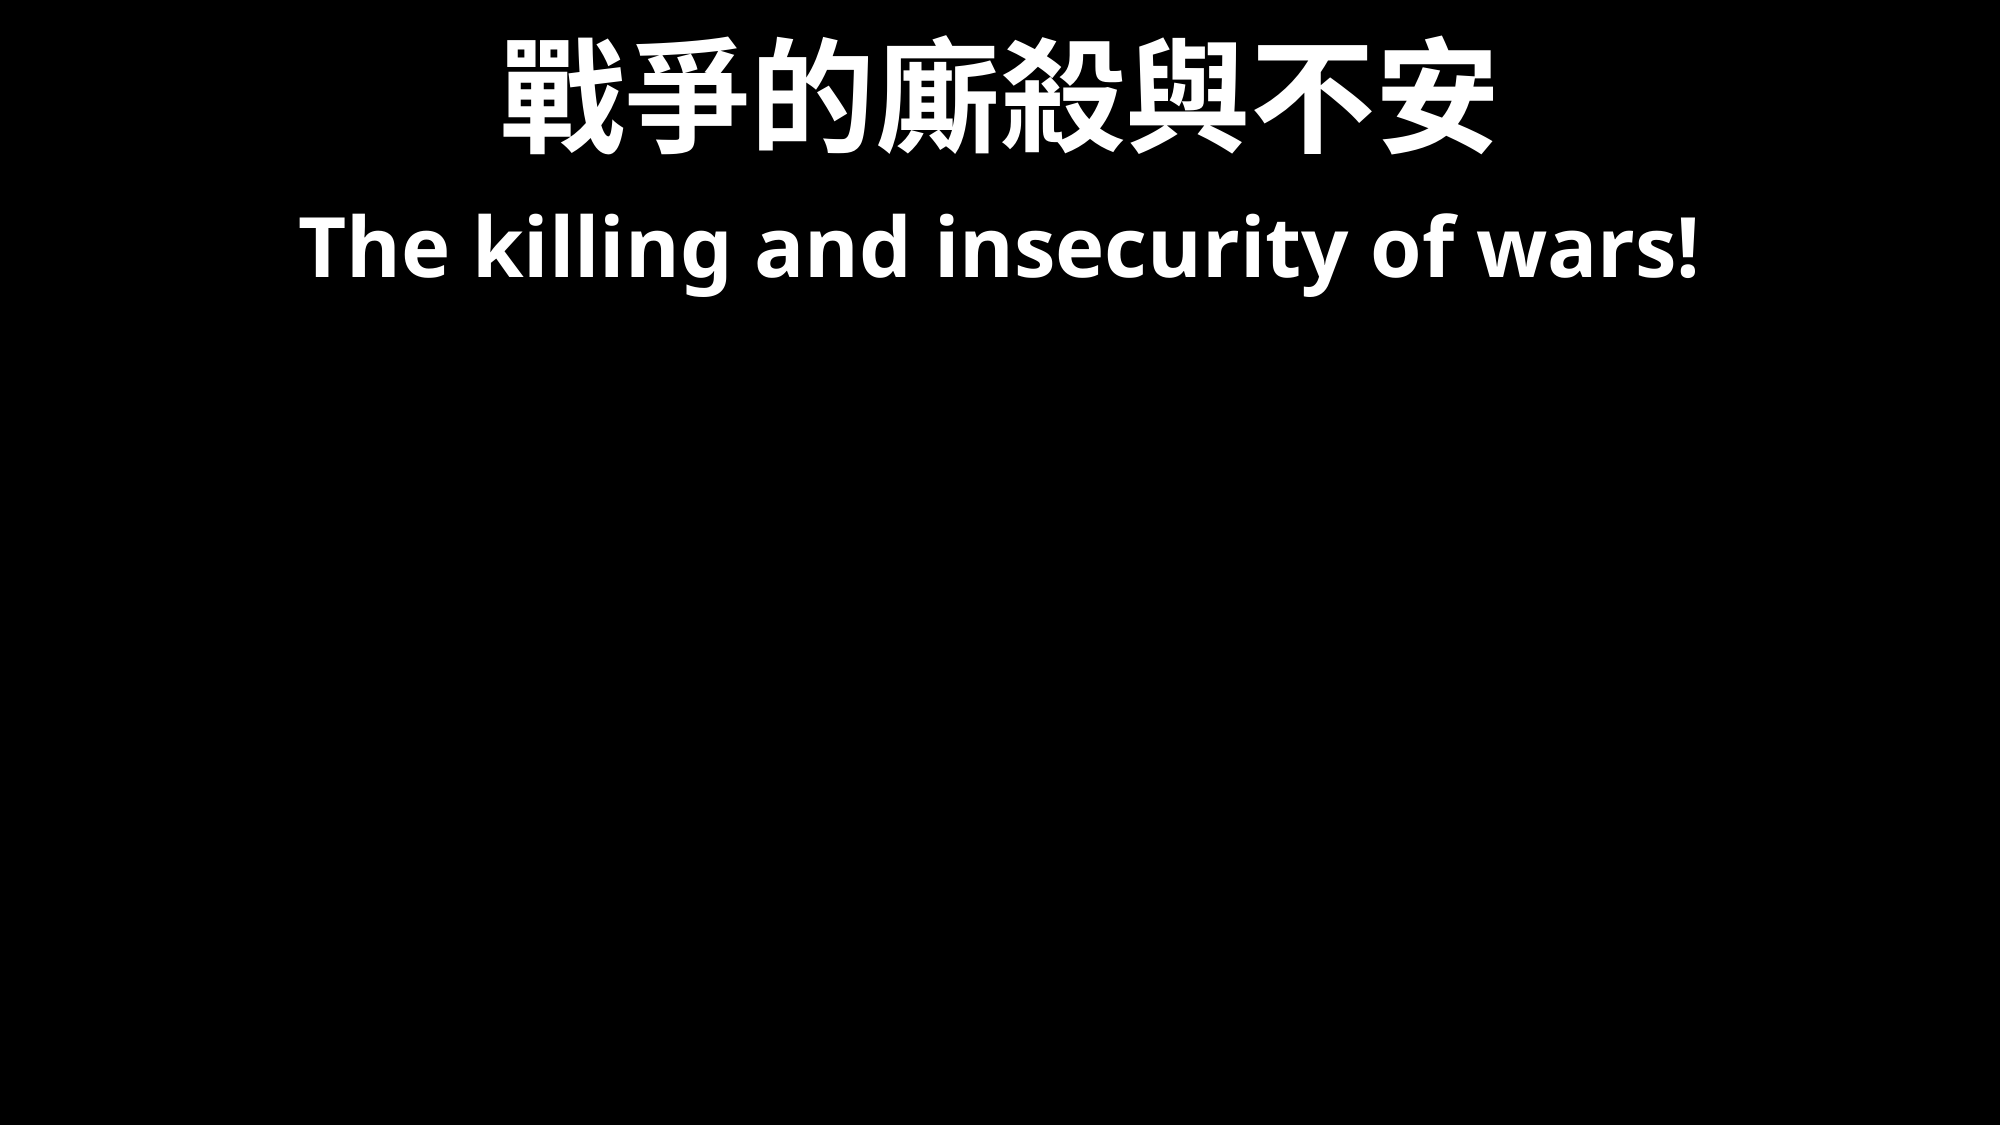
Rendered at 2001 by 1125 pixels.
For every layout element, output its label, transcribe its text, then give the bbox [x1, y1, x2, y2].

list The killing and insecurity of wars! [0, 186, 2000, 487]
title 戰爭的廝殺與不安 [0, 0, 2000, 186]
